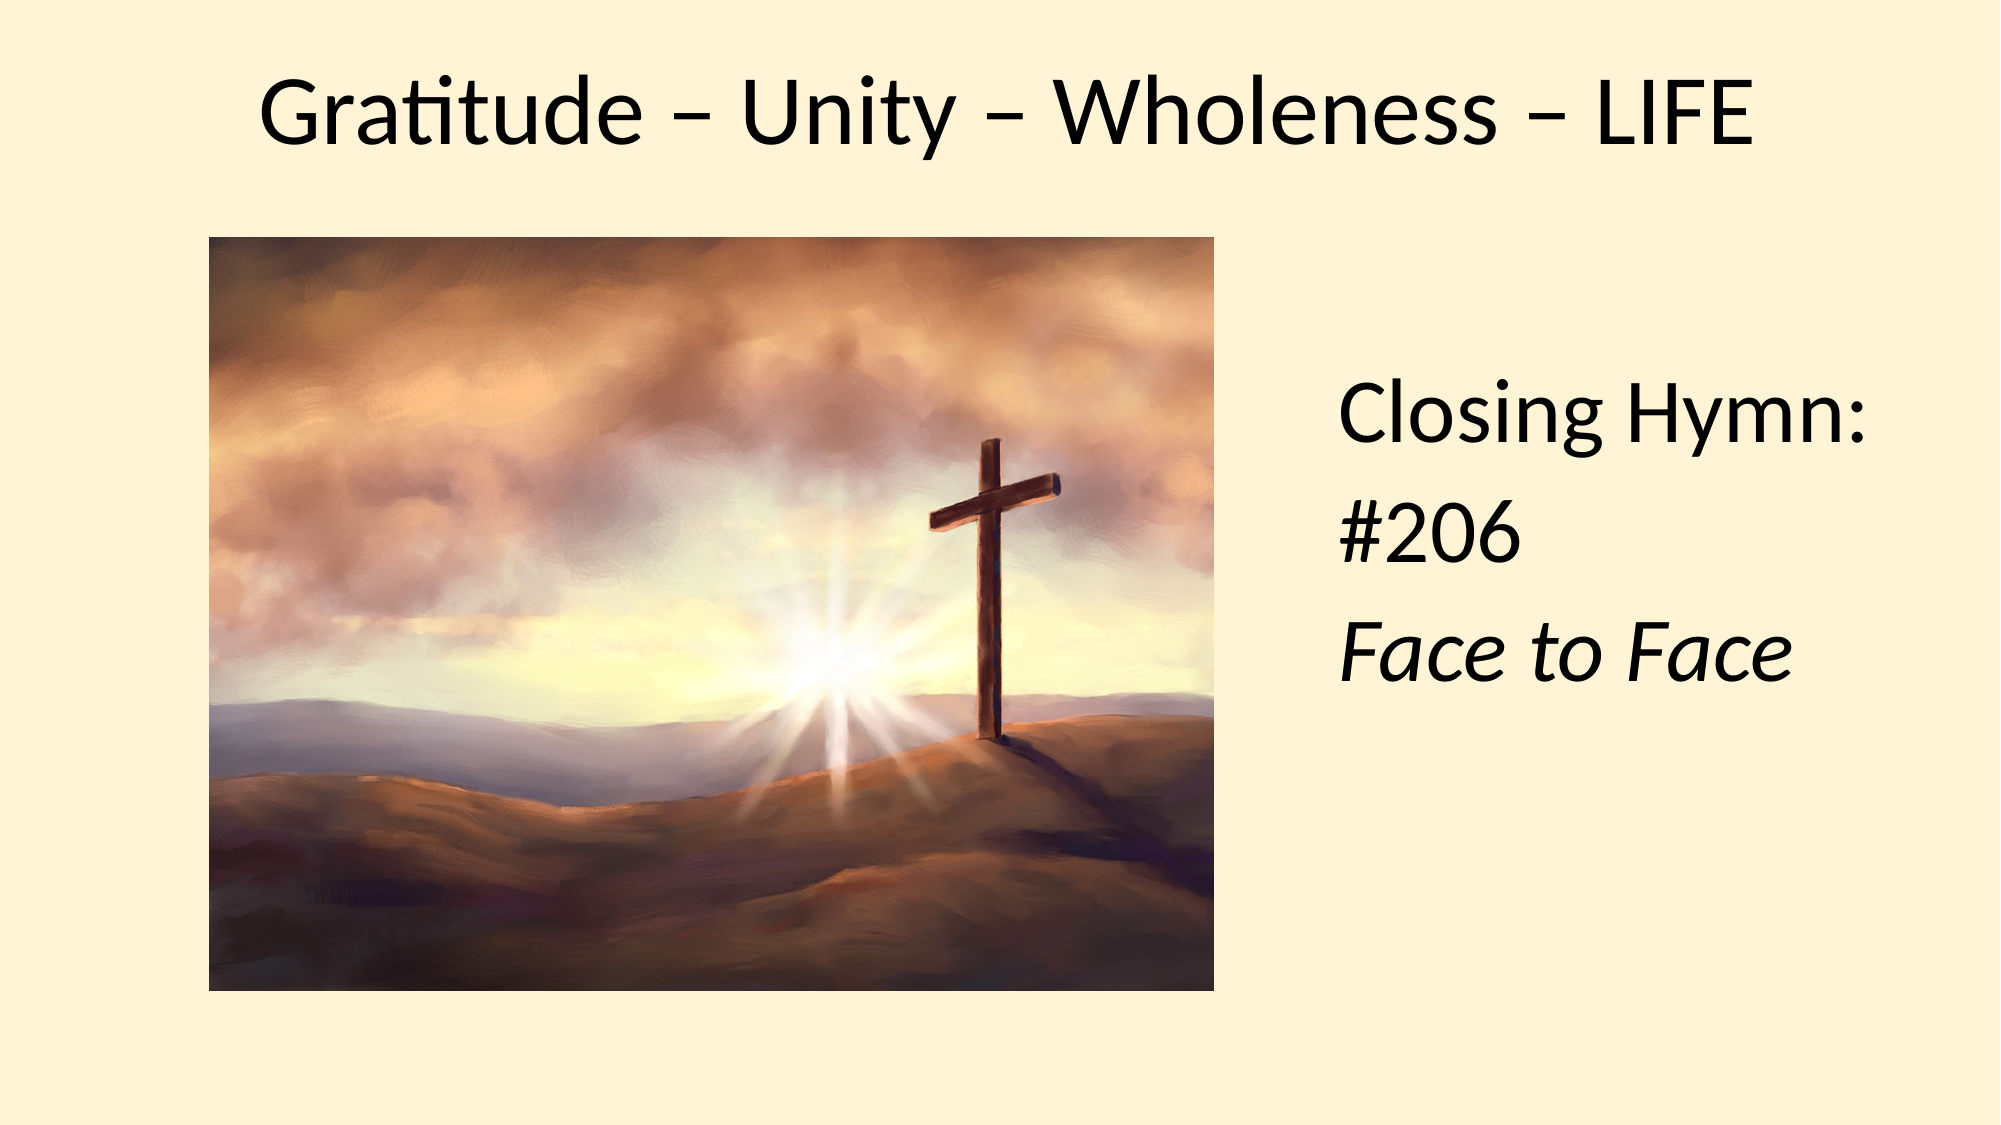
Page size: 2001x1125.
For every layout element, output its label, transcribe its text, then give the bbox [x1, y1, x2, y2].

text_box Closing Hymn: #206 Face to Face [1323, 355, 1892, 835]
picture [209, 237, 1214, 991]
subtitle Gratitude – Unity – Wholeness – LIFE [238, 50, 1778, 187]
